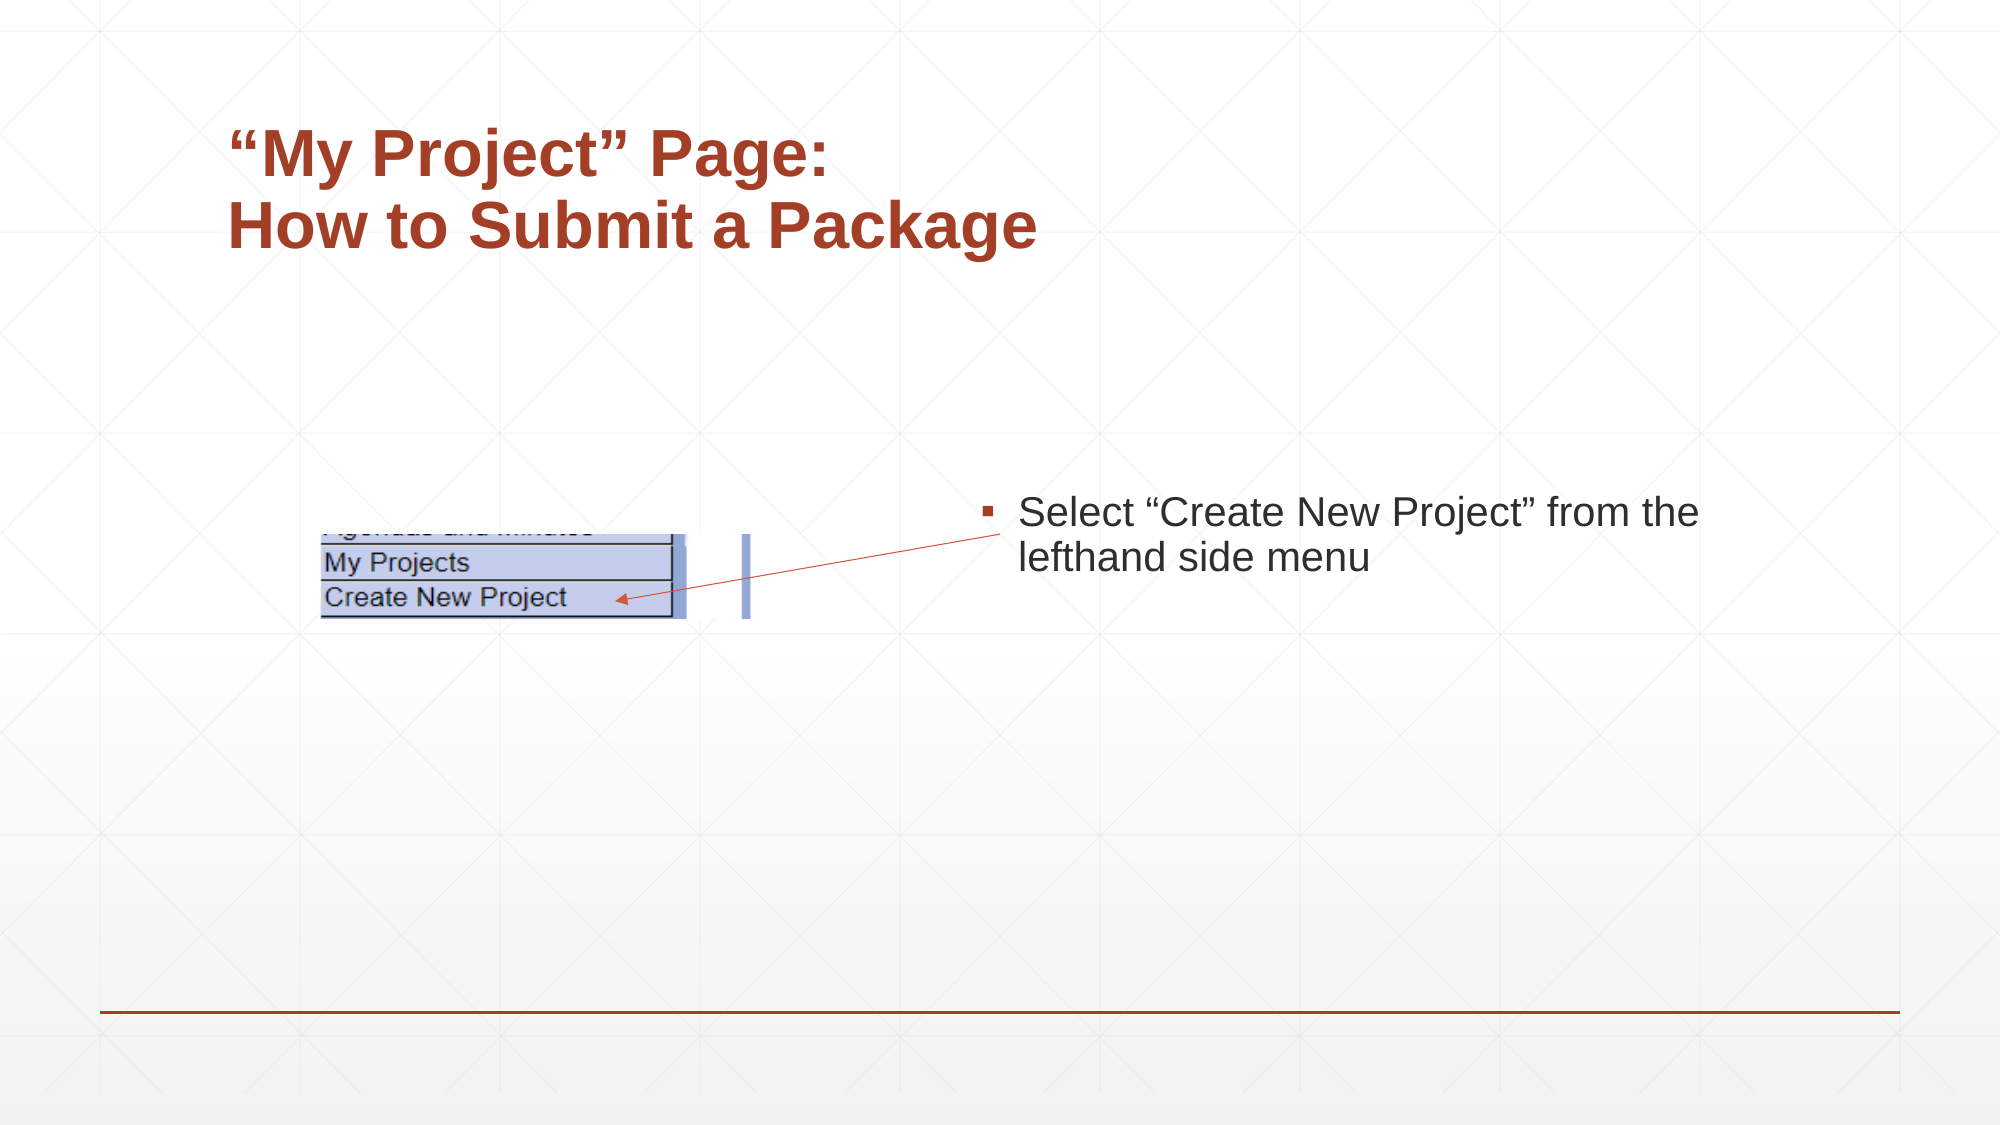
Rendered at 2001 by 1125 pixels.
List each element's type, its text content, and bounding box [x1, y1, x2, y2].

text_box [615, 534, 1000, 602]
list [320, 534, 801, 619]
list Select “Create New Project” from the lefthand side menu [965, 482, 1716, 671]
title “My Project” Page: How to Submit a Package [212, 82, 1788, 271]
